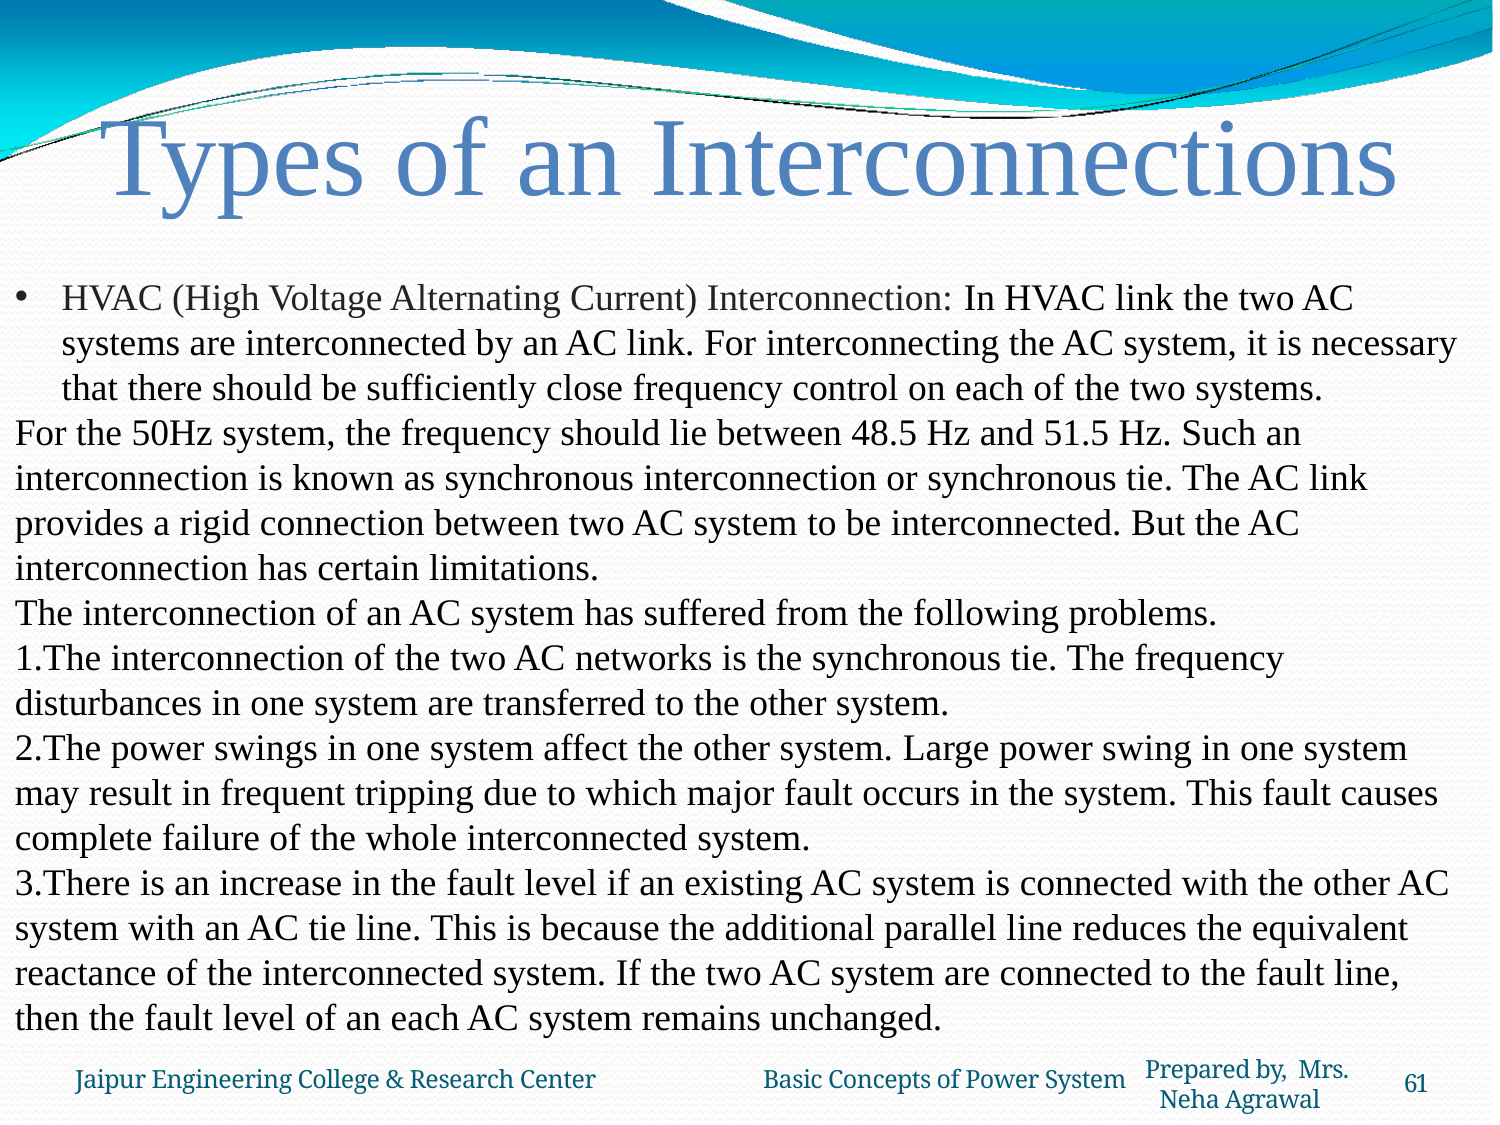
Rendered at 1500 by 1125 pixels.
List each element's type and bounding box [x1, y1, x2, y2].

text_box [0, 0, 1493, 1121]
